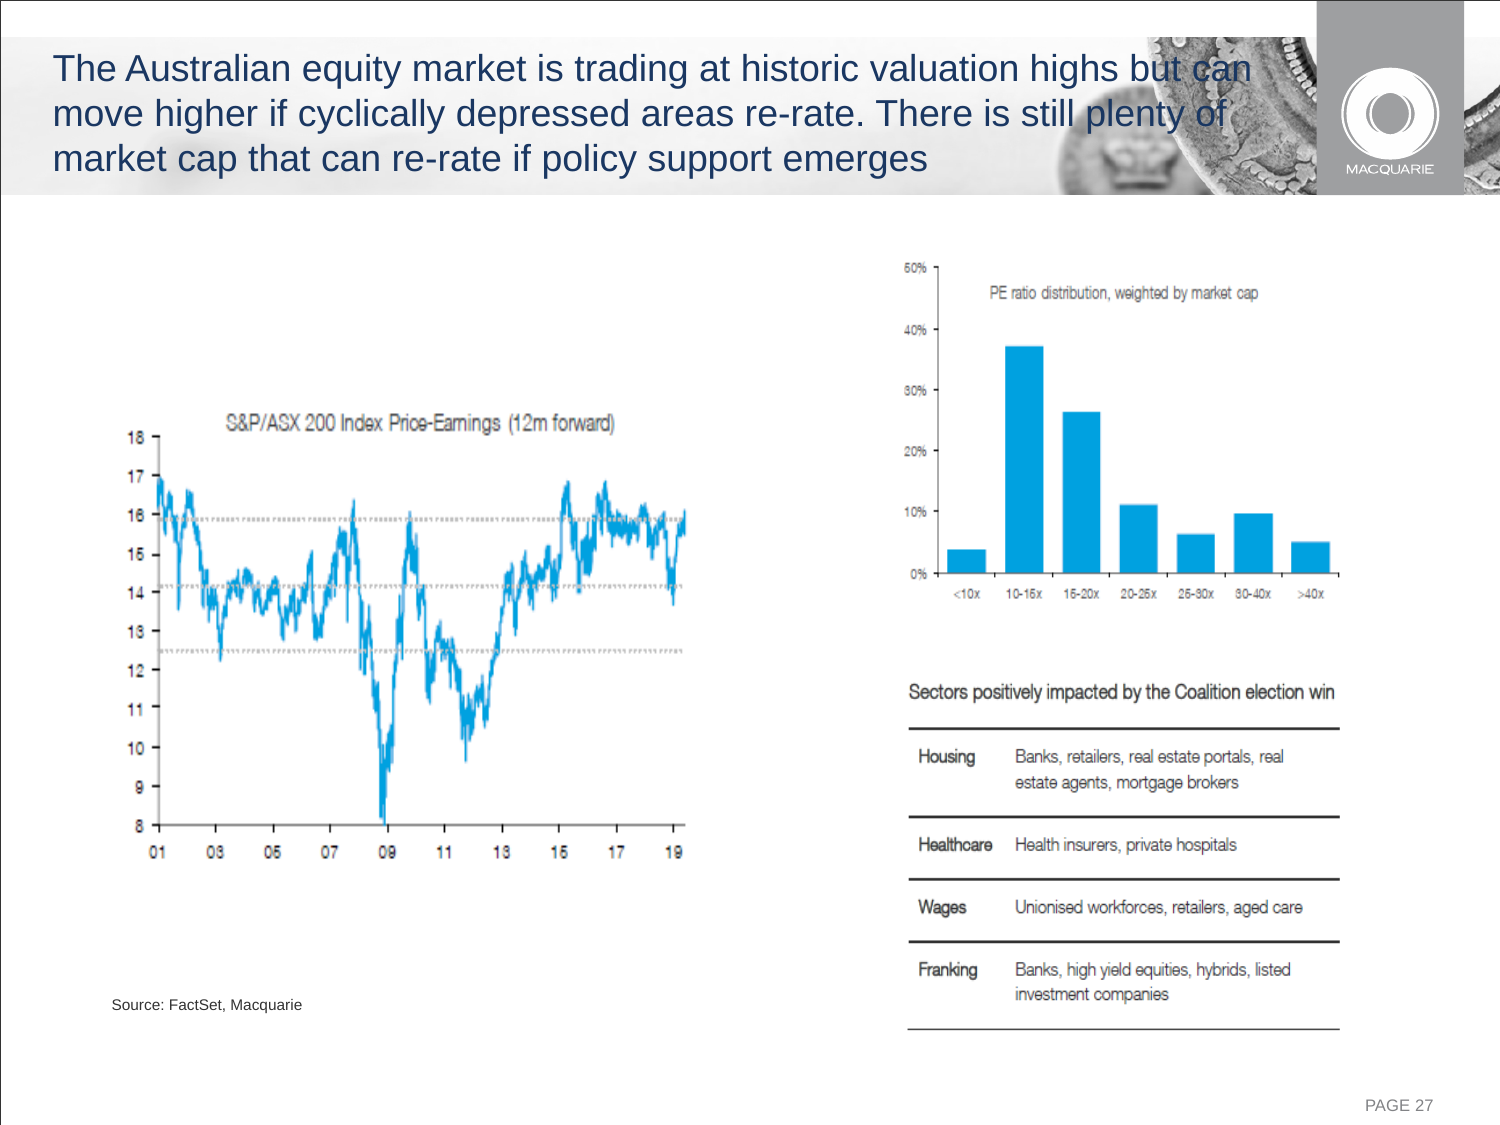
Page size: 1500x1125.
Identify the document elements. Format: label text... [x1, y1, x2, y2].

picture [1465, 37, 1500, 195]
text_box The Australian equity market is trading at historic valuation highs but can move higher if cyclically depressed areas re-rate. There is still plenty of market cap that can re-rate if policy support emerges [37, 78, 1282, 185]
picture [903, 680, 1347, 1036]
text_box Source: FactSet, Macquarie [96, 987, 318, 1021]
picture [903, 255, 1347, 610]
picture [1, 37, 1316, 195]
picture [111, 397, 703, 871]
